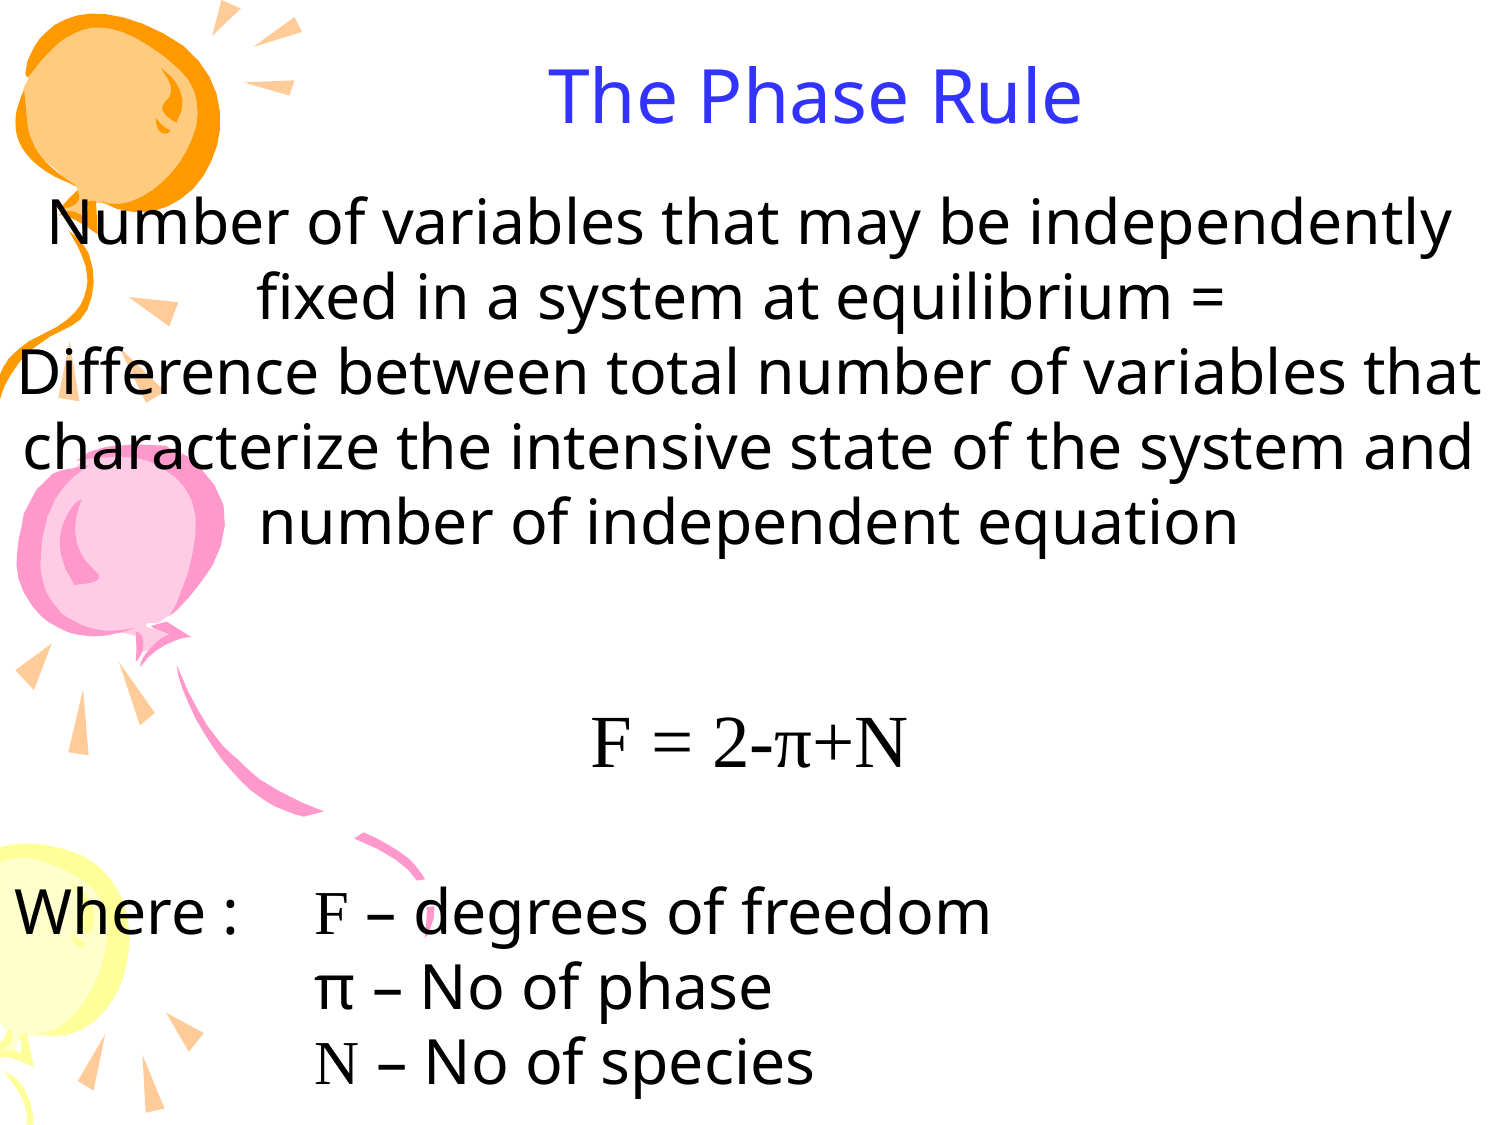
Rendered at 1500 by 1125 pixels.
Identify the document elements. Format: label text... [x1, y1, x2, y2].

text_box Number of variables that may be independently fixed in a system at equilibrium = Difference between total number of variables that characterize the intensive state of the system and number of independent equation [0, 174, 1500, 565]
text_box F = 2-π+N Where : F – degrees of freedom π – No of phase N – No of species [0, 684, 1500, 1105]
text_box The Phase Rule [458, 41, 1099, 147]
